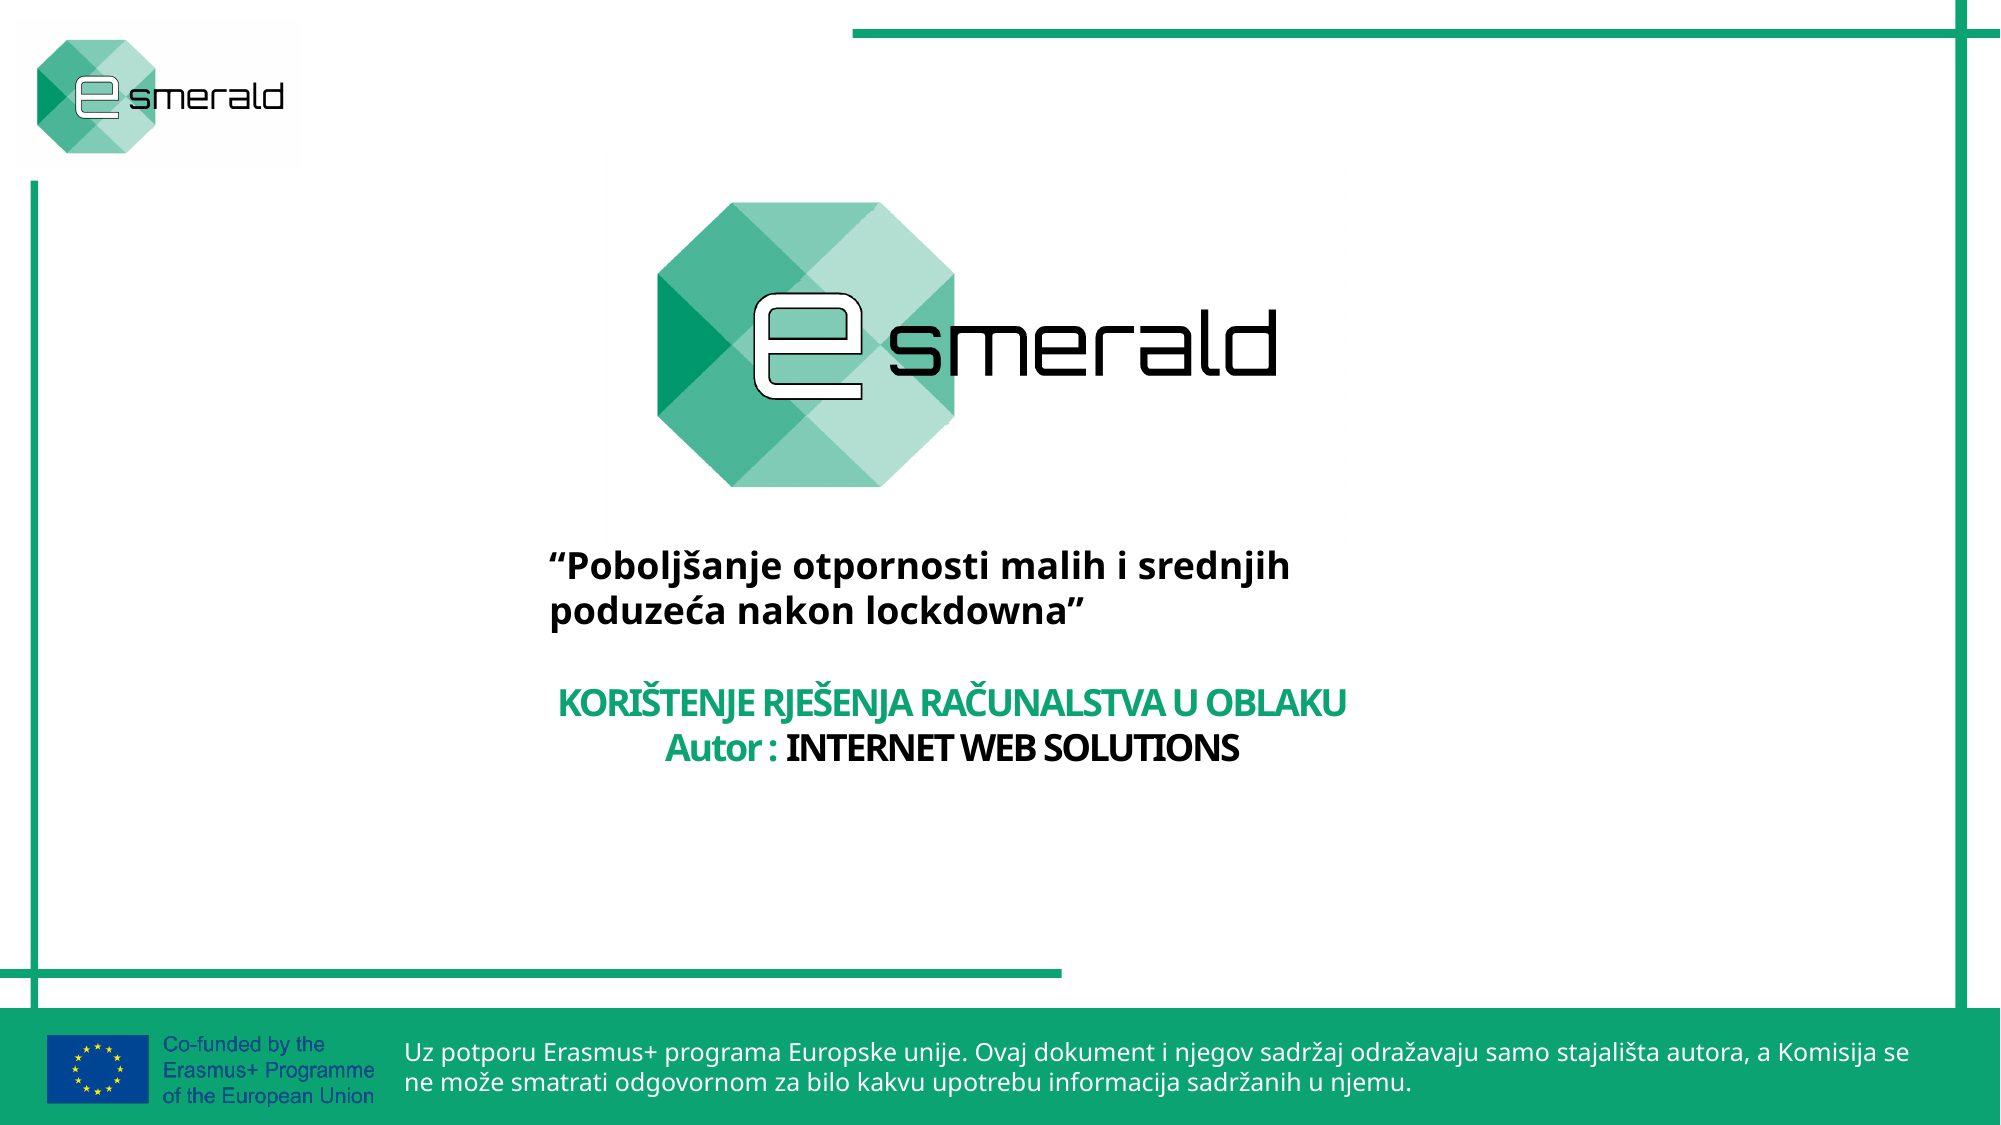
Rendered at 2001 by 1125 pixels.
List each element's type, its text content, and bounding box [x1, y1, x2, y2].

text_box [0, 969, 1062, 978]
picture [47, 1035, 374, 1107]
text_box [1955, 38, 1968, 1017]
text_box KORIŠTENJE RJEŠENJA RAČUNALSTVA U OBLAKU Autor : INTERNET WEB SOLUTIONS [452, 671, 1454, 777]
text_box [30, 978, 39, 1017]
text_box [30, 180, 39, 969]
picture [604, 151, 1348, 545]
text_box [852, 29, 2000, 38]
text_box “Poboljšanje otpornosti malih i srednjih poduzeća nakon lockdowna” [534, 534, 1372, 640]
picture [15, 18, 302, 169]
text_box [1955, 0, 1968, 29]
